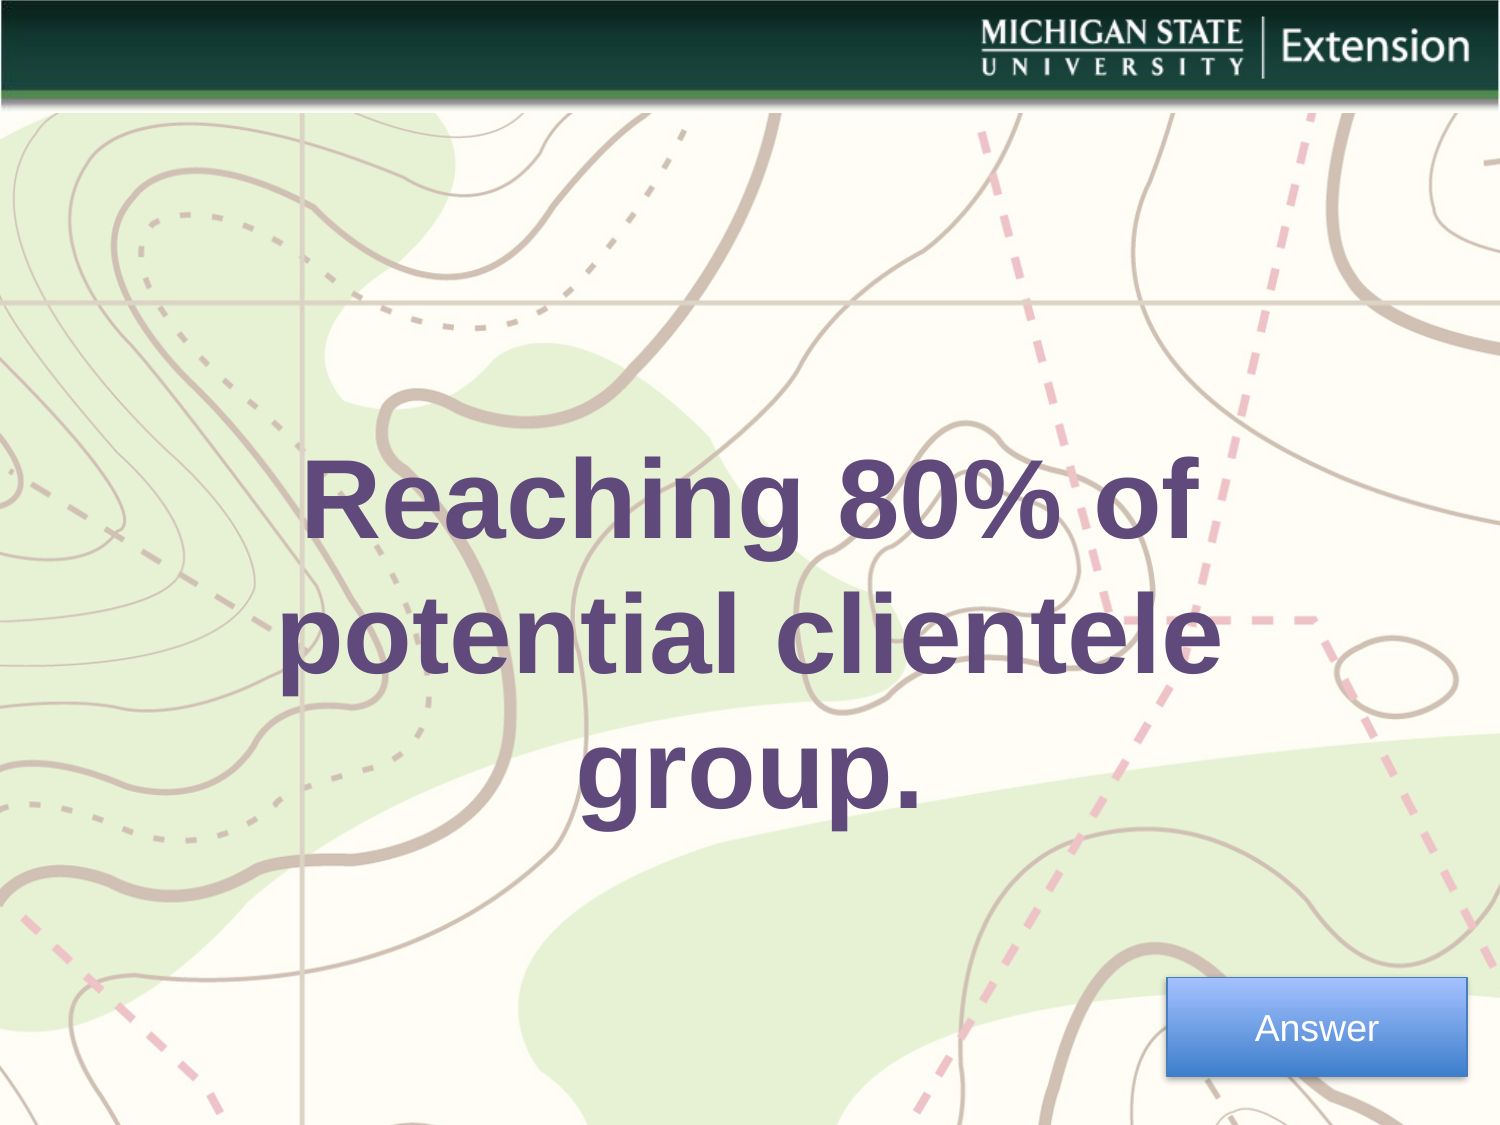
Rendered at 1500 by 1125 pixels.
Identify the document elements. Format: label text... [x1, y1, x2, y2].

text_box Answer [1166, 977, 1468, 1077]
text_box Reaching 80% of potential clientele group. [165, 418, 1335, 839]
picture [0, 0, 1500, 113]
